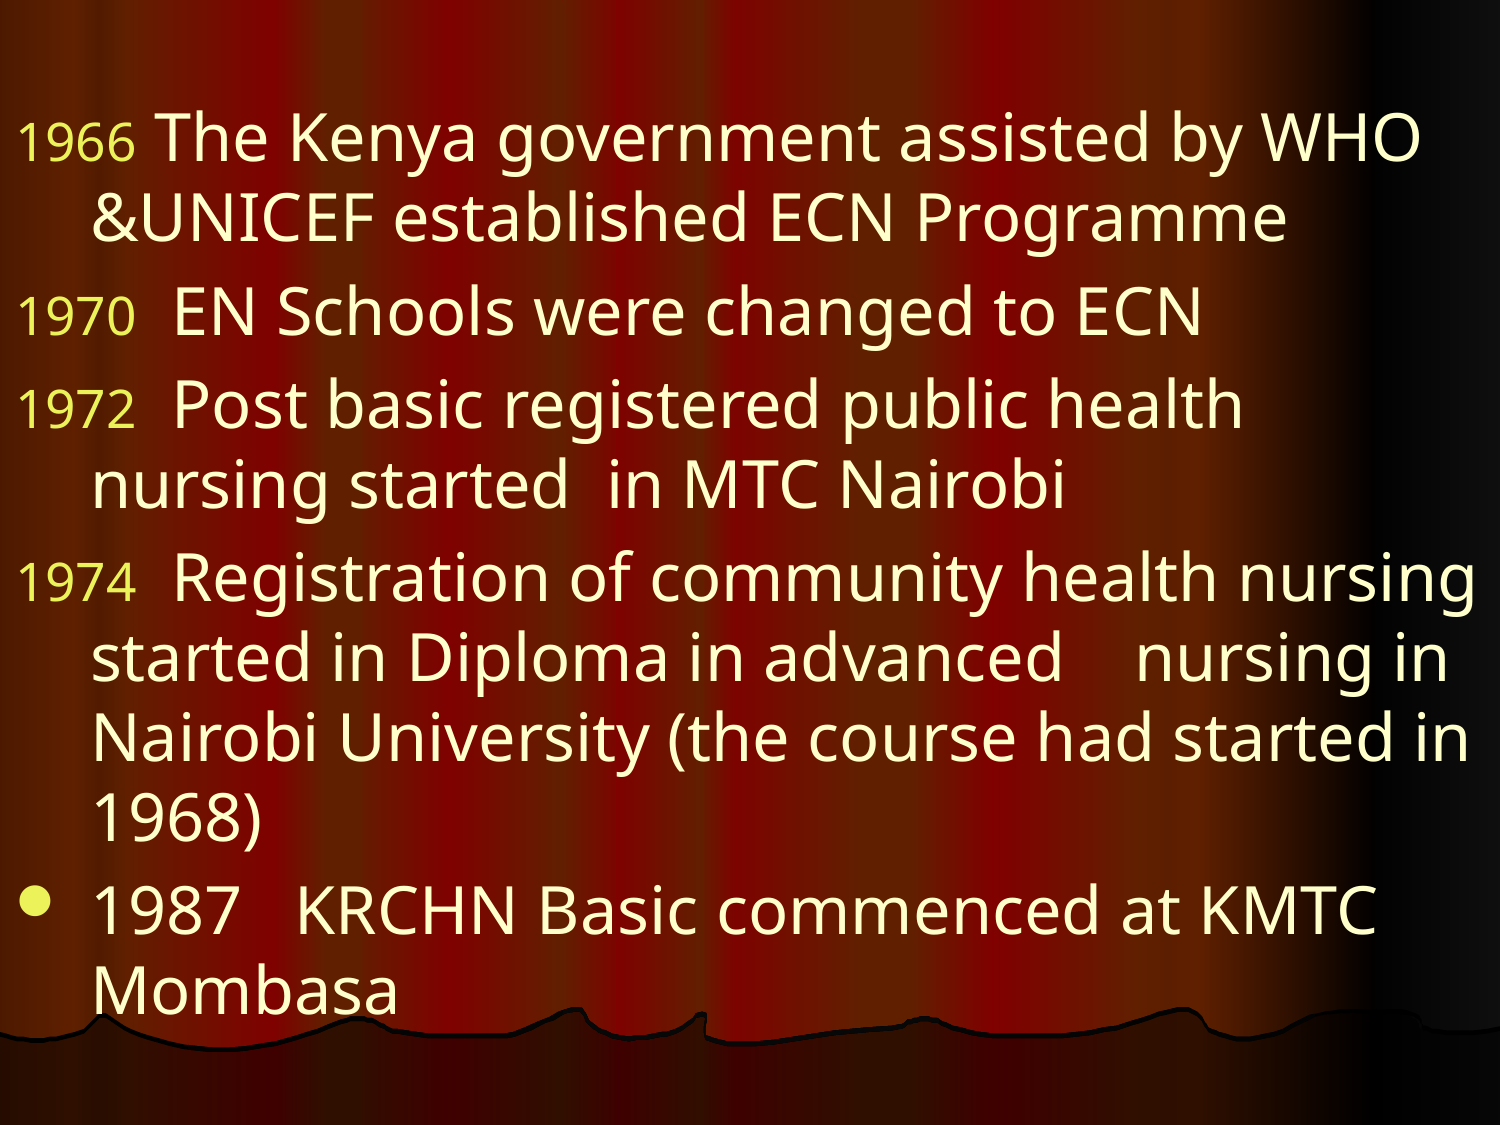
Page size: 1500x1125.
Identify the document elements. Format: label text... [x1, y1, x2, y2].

list The Kenya government assisted by WHO &UNICEF established ECN Programme EN Schools were changed to ECN Post basic registered public health nursing started in MTC Nairobi Registration of community health nursing started in Diploma in advanced nursing in Nairobi University (the course had started in 1968) 1987 KRCHN Basic commenced at KMTC Mombasa [0, 87, 1500, 1125]
